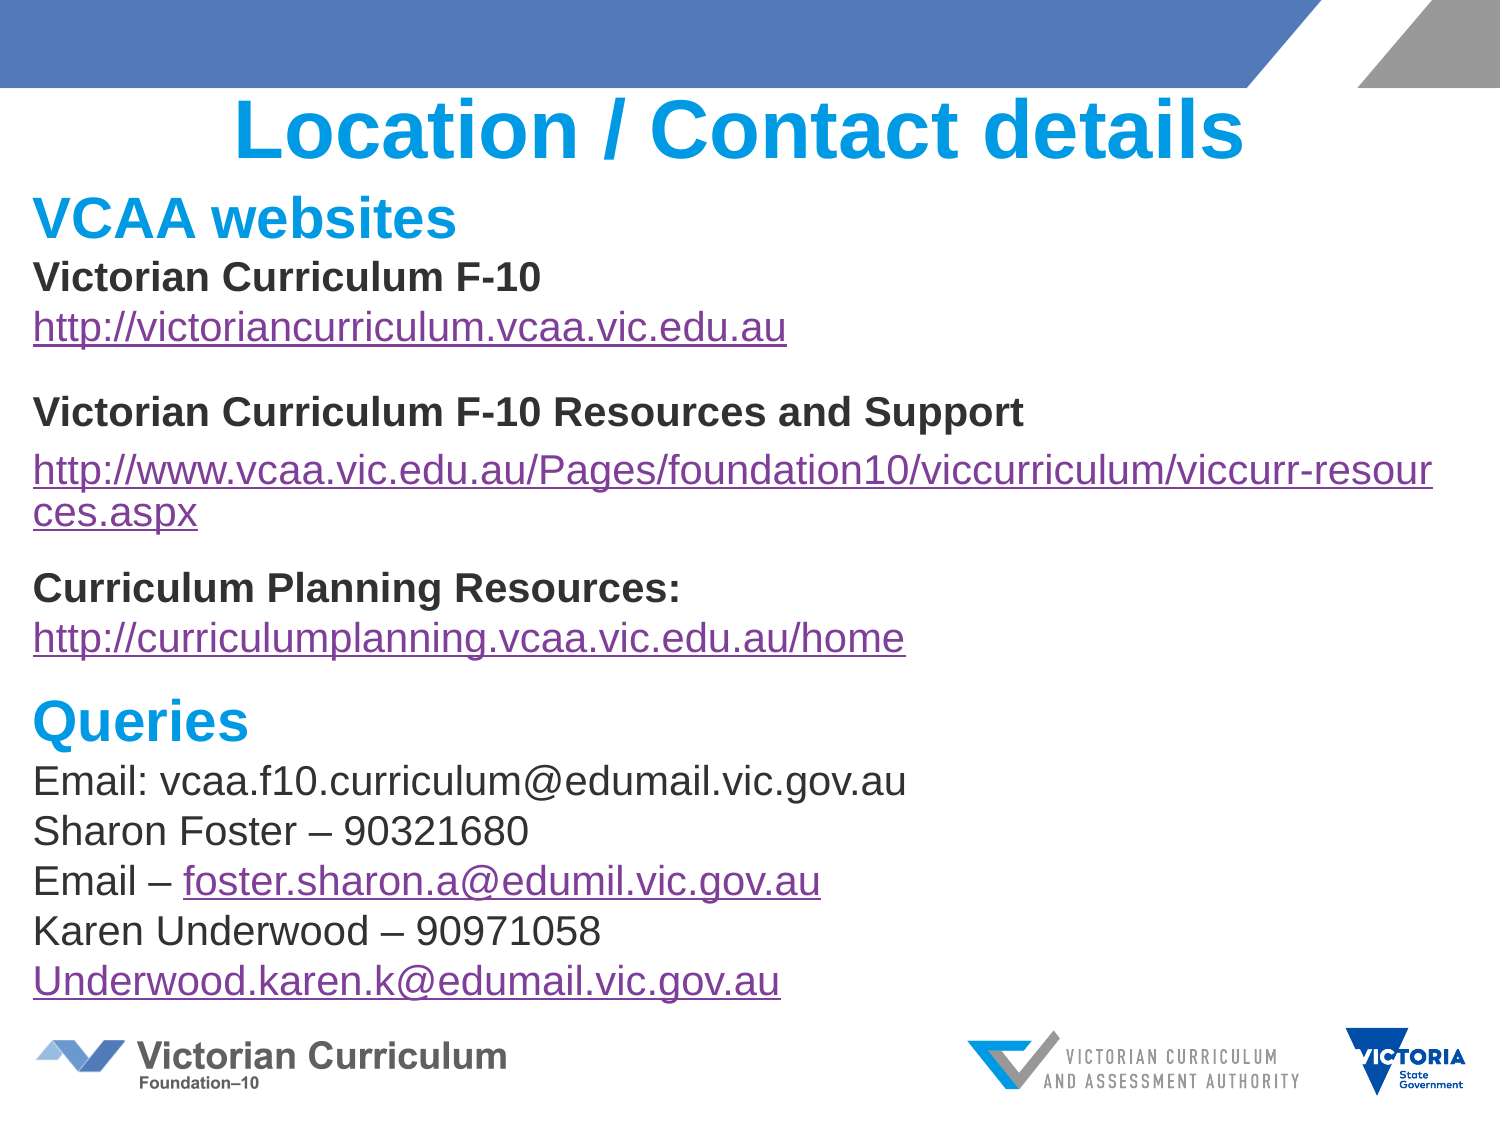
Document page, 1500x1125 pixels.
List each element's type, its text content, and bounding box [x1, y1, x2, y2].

list VCAA websites Victorian Curriculum F-10 http://victoriancurriculum.vcaa.vic.edu.au Victorian Curriculum F-10 Resources and Support http://www.vcaa.vic.edu.au/Pages/foundation10/viccurriculum/viccurr-resources.aspx Curriculum Planning Resources: http://curriculumplanning.vcaa.vic.edu.au/home Queries Email: vcaa.f10.curriculum@edumail.vic.gov.au Sharon Foster – 90321680 Email – foster.sharon.a@edumil.vic.gov.au Karen Underwood – 90971058 Underwood.karen.k@edumail.vic.gov.au [17, 172, 1459, 894]
picture [0, 0, 1500, 1125]
title Location / Contact details [76, 66, 1427, 172]
